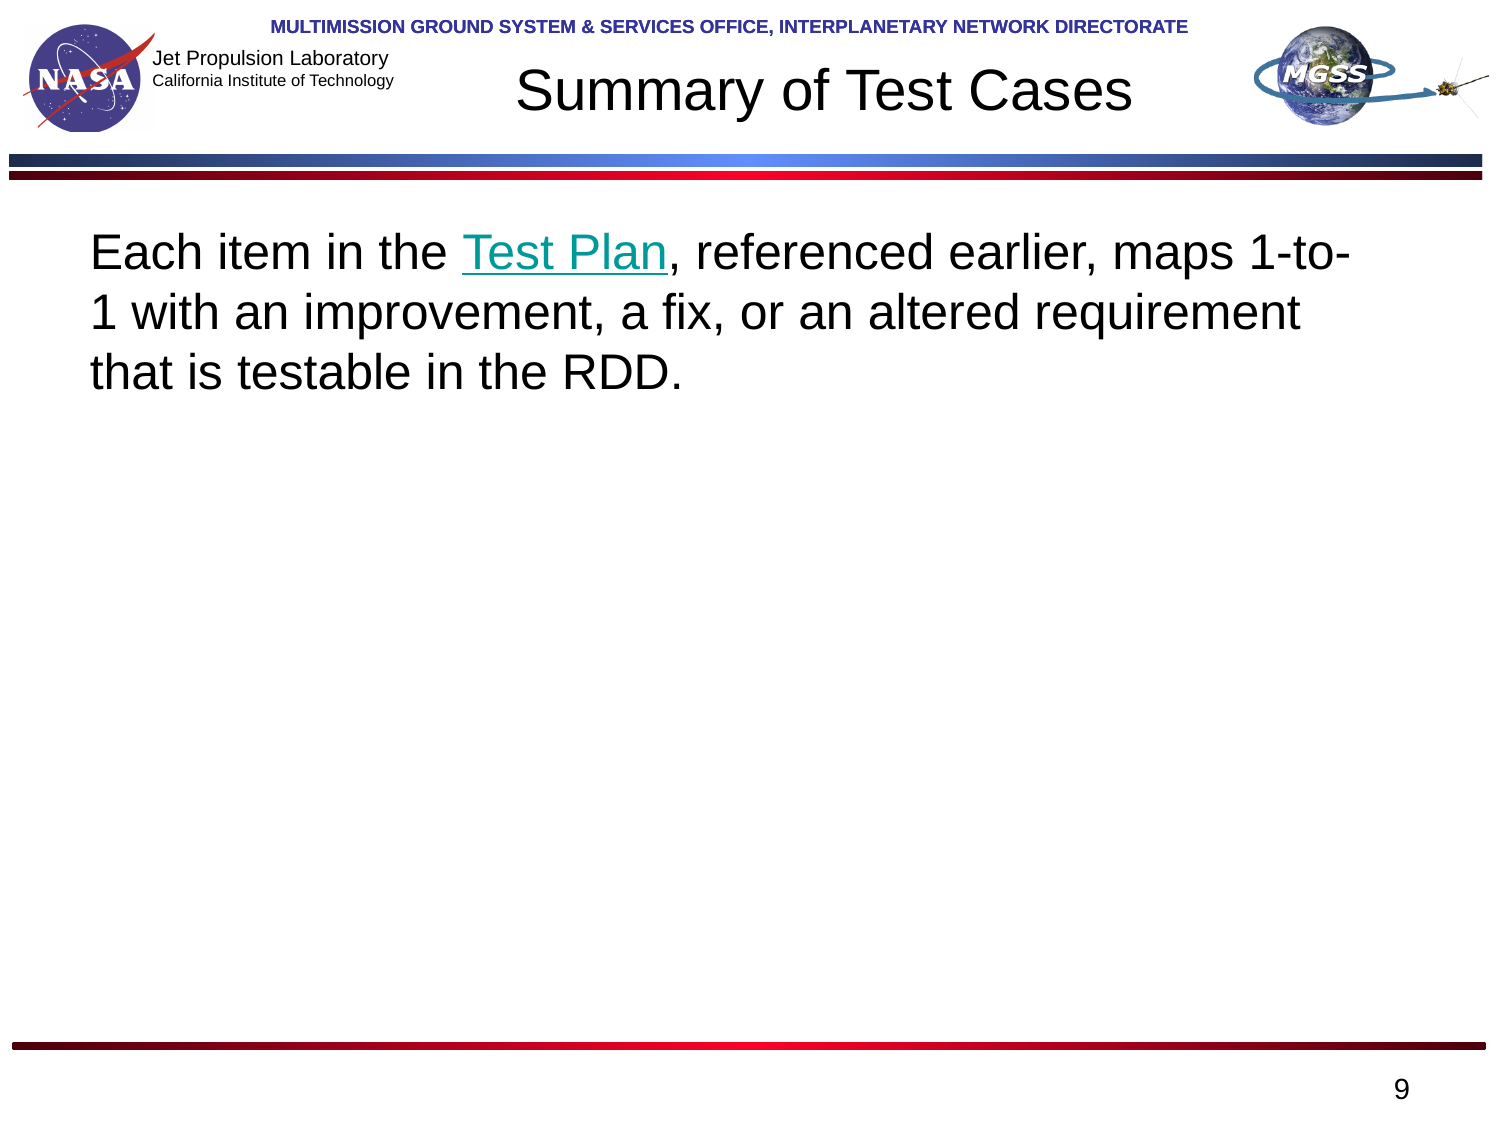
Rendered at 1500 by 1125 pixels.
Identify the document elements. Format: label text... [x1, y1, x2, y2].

picture [1250, 24, 1500, 138]
title Summary of Test Cases [399, 45, 1250, 150]
text_box Each item in the Test Plan, referenced earlier, maps 1-to-1 with an improvement, a fix, or an altered requirement that is testable in the RDD. [75, 212, 1375, 408]
slide_number 9 [1074, 1062, 1426, 1103]
